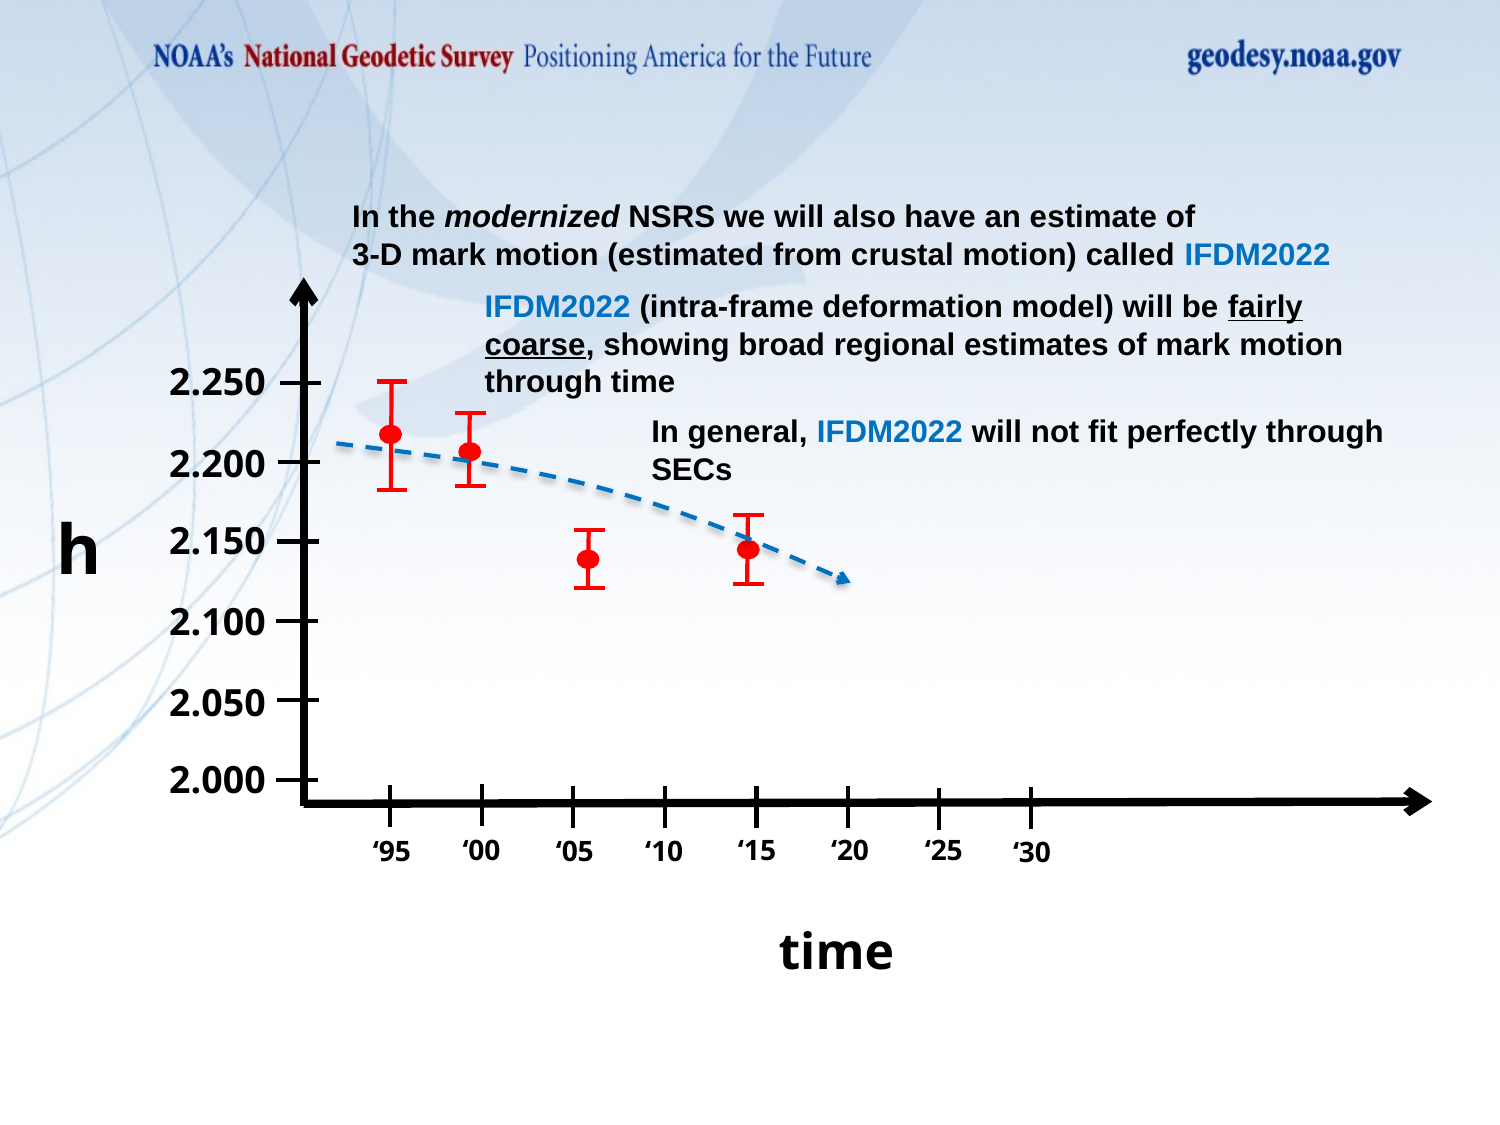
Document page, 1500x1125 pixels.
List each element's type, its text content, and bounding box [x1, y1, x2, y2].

text_box [769, 546, 851, 584]
picture [0, 0, 1500, 1125]
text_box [303, 801, 346, 805]
text_box 2.250 [154, 350, 281, 411]
text_box In general, IFDM2022 will not fit perfectly through SECs [769, 404, 1481, 494]
text_box 2.100 [154, 590, 281, 651]
text_box IFDM2022 (intra-frame deformation model) will be fairly coarse, showing broad regional estimates of mark motion through time [469, 279, 1433, 404]
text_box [351, 784, 1073, 877]
text_box In the modernized NSRS we will also have an estimate of 3-D mark motion (estimated from crustal motion) called IFDM2022 [337, 189, 1346, 279]
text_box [376, 381, 764, 589]
text_box h [41, 498, 117, 596]
text_box 2.050 [154, 671, 281, 732]
text_box time [763, 912, 910, 988]
text_box 2.000 [154, 749, 281, 809]
text_box [336, 442, 371, 453]
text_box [1077, 801, 1433, 805]
text_box 2.150 [154, 509, 281, 570]
text_box 2.200 [154, 432, 281, 493]
